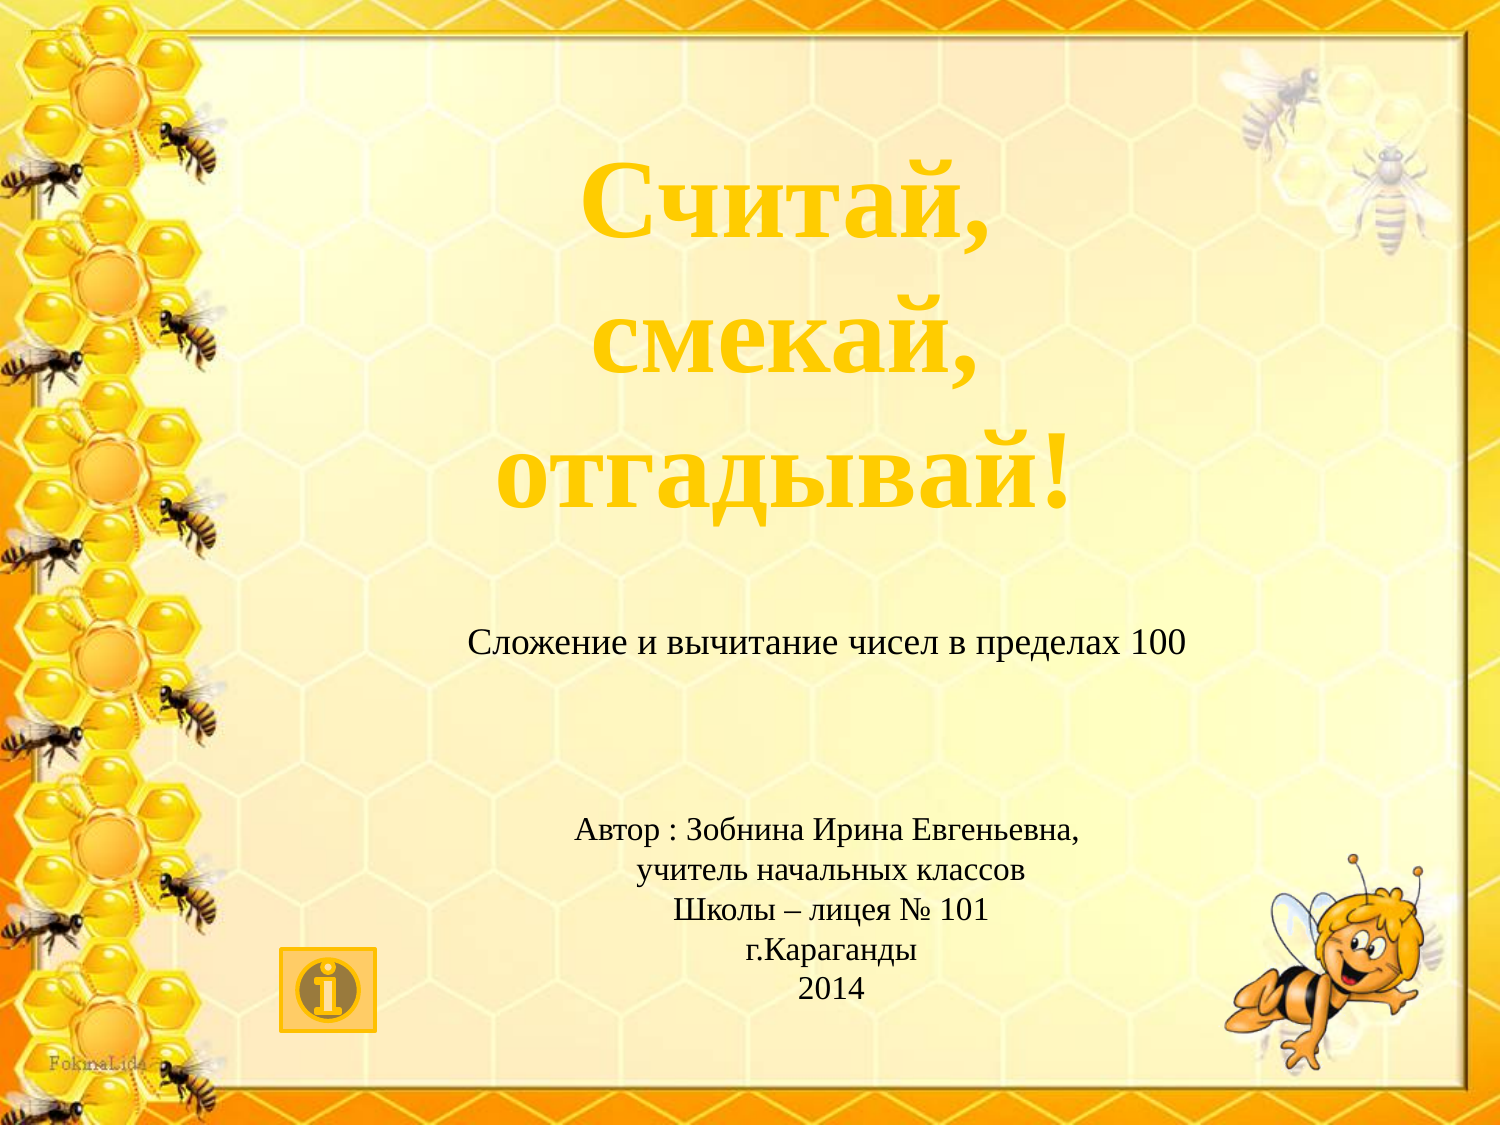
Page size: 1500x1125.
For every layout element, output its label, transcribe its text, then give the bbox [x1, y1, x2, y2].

picture [0, 0, 1500, 1125]
text_box Считай, смекай, отгадывай! [363, 117, 1207, 373]
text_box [210, 374, 1442, 1017]
text_box [279, 1025, 377, 1033]
